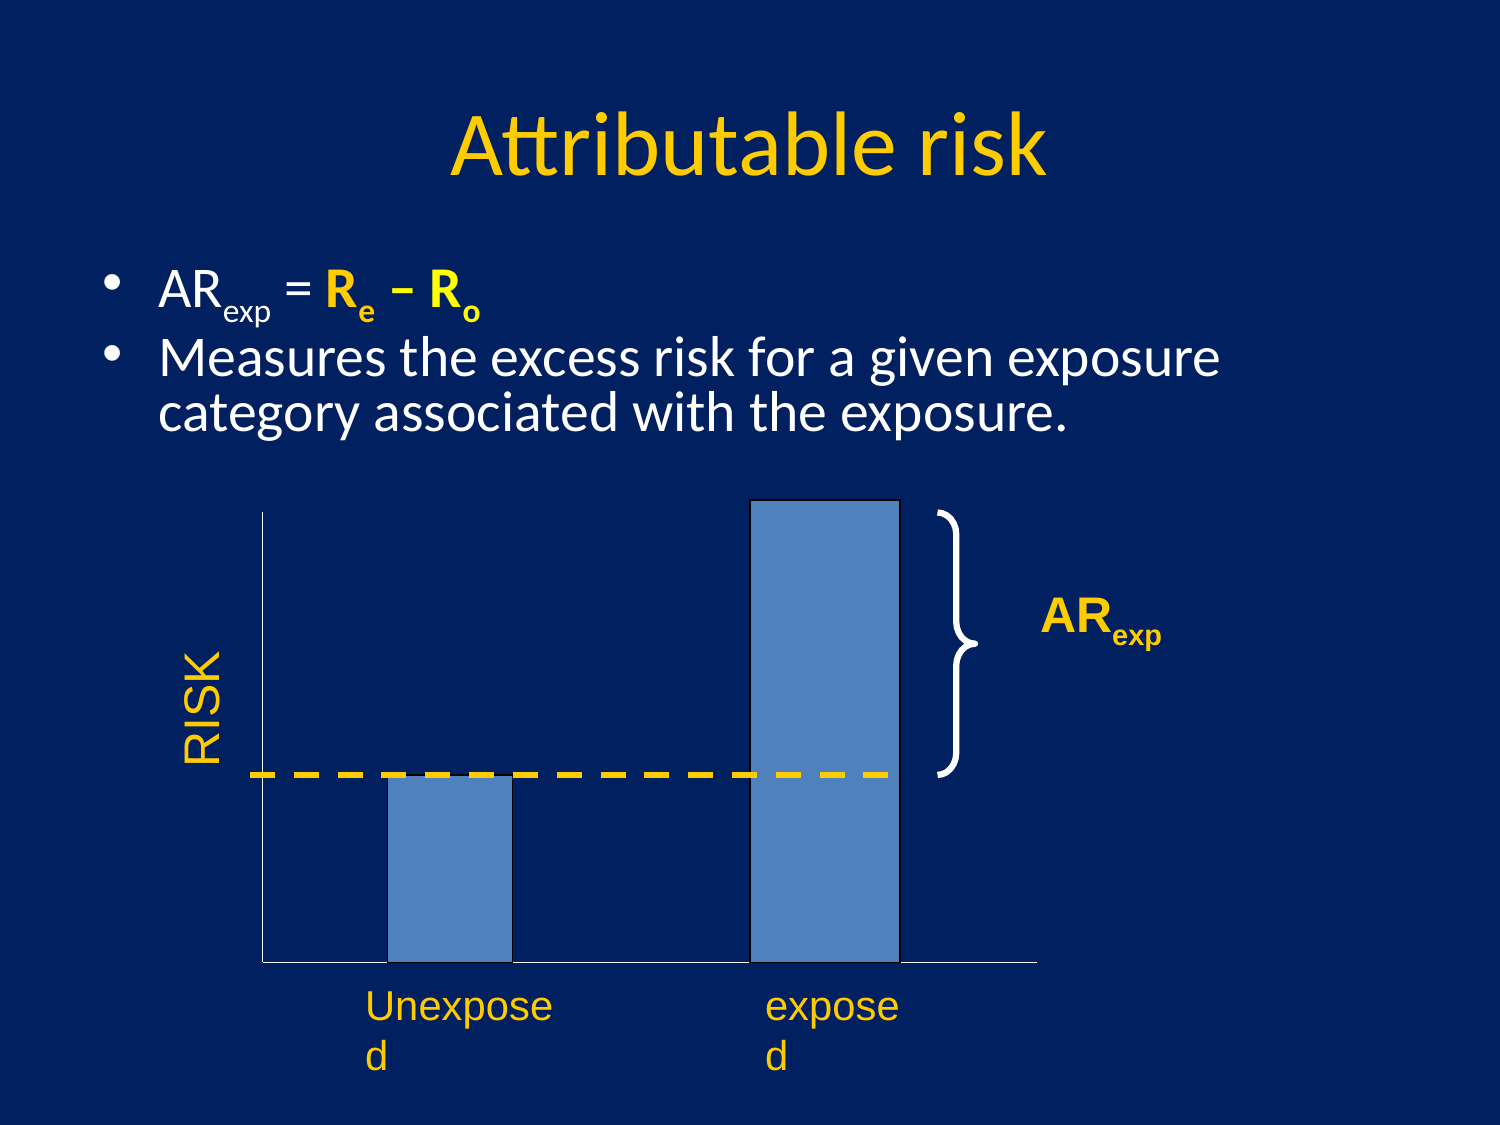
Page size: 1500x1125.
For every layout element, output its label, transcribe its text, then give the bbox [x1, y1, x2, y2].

list ARexp = Re – Ro Measures the excess risk for a given exposure category associated with the exposure. [87, 249, 1438, 450]
text_box [937, 512, 976, 775]
title Attributable risk [75, 45, 1425, 233]
text_box ARexp [1025, 574, 1213, 659]
text_box Unexposed [350, 971, 592, 1086]
text_box RISK [162, 562, 238, 783]
text_box [749, 781, 900, 961]
text_box [387, 784, 513, 961]
text_box exposed [750, 971, 938, 1086]
text_box [749, 499, 900, 774]
